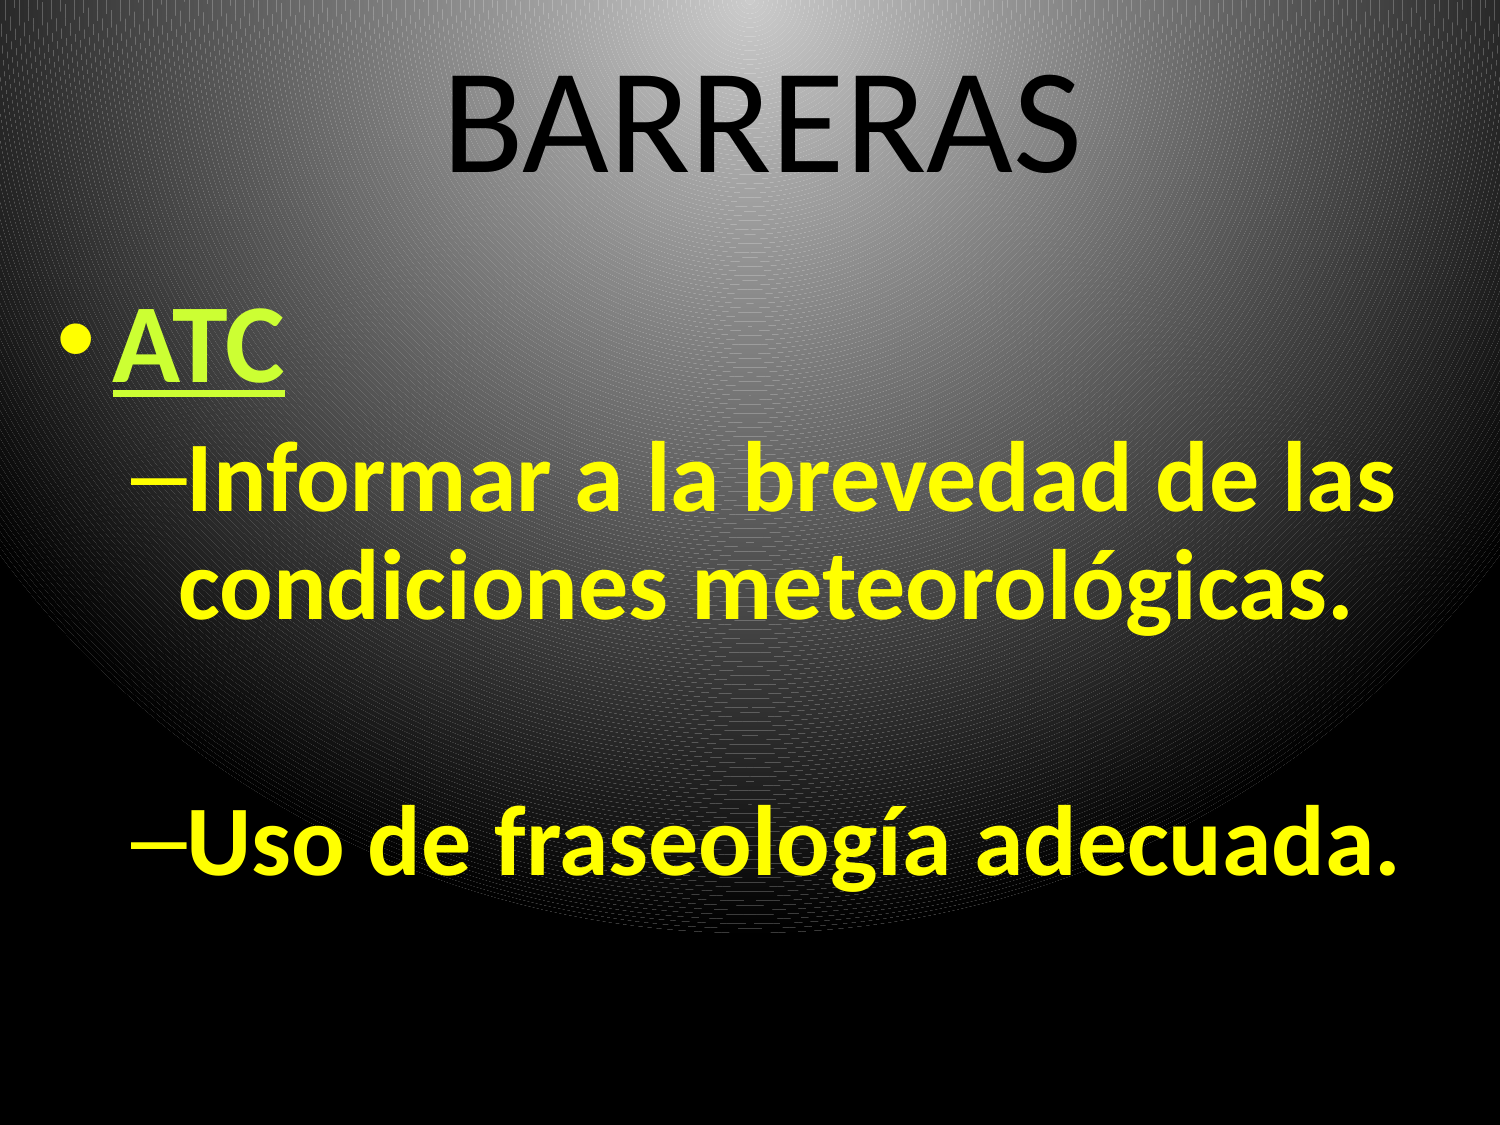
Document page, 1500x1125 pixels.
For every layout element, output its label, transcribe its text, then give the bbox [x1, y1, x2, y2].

title BARRERAS [187, 37, 1338, 188]
list ATC Informar a la brevedad de las condiciones meteorológicas. Uso de fraseología adecuada. [40, 262, 1460, 1125]
